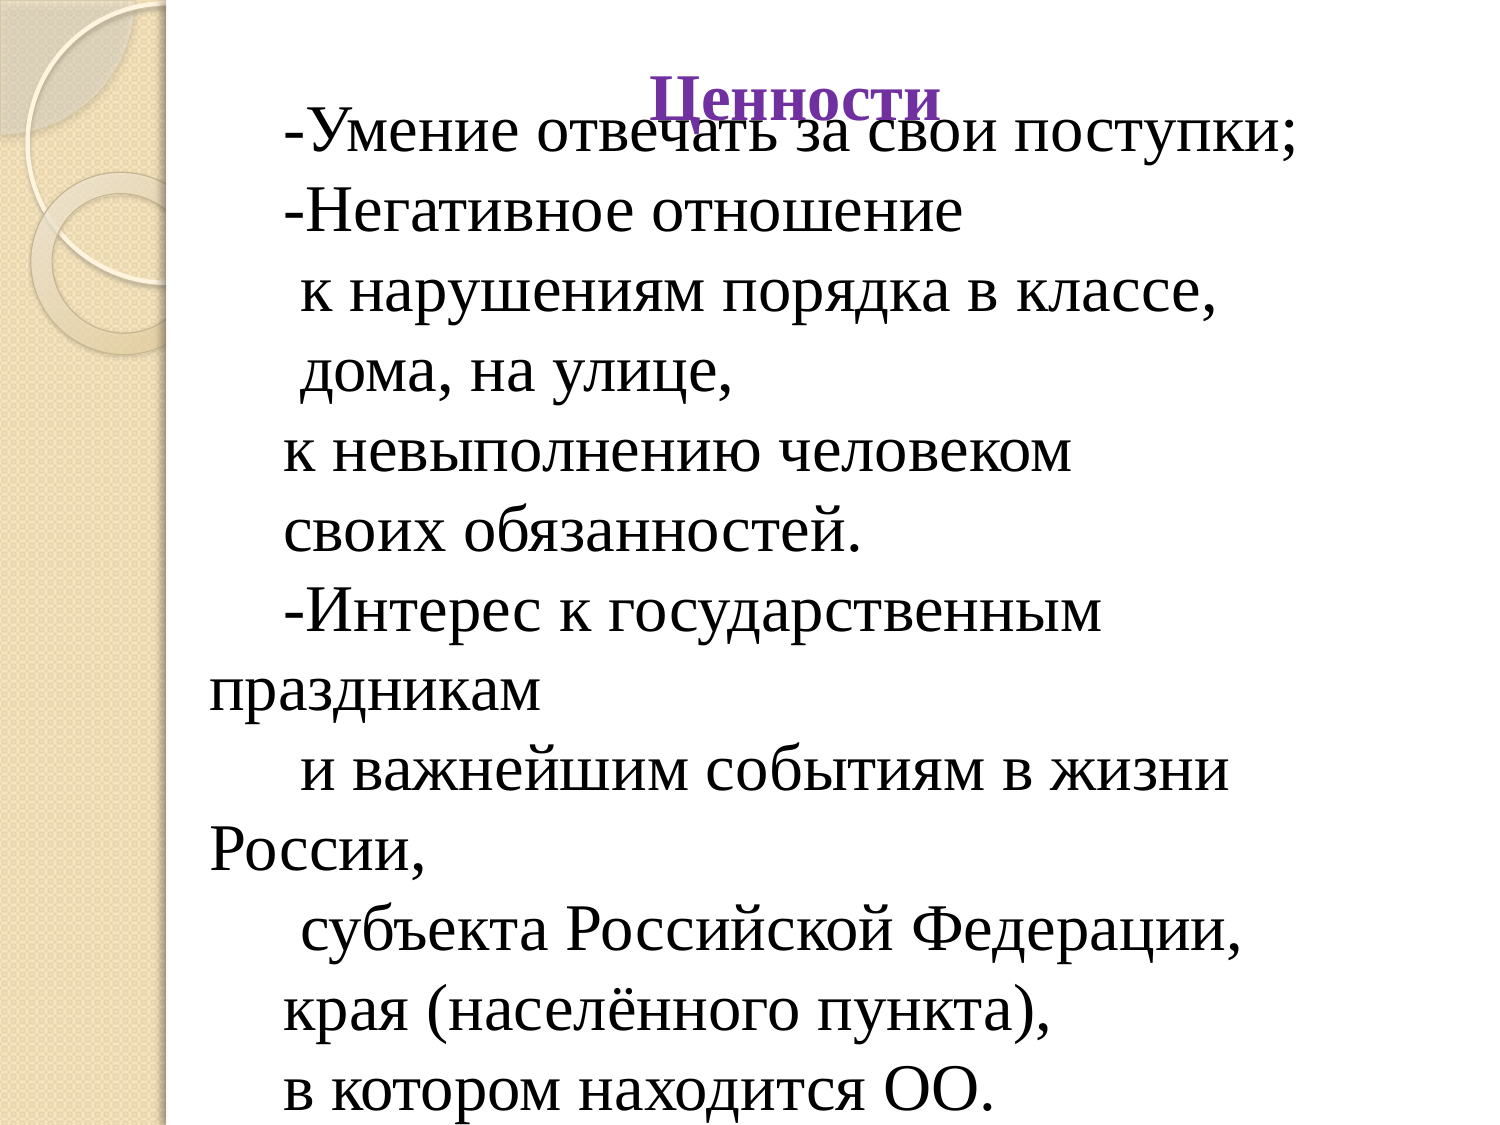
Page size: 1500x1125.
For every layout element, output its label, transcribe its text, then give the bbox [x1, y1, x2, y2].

text_box Ценности [634, 46, 958, 142]
text_box -Умение отвечать за свои поступки; -Негативное отношение к нарушениям порядка в классе, дома, на улице, к невыполнению человеком своих обязанностей. -Интерес к государственным праздникам и важнейшим событиям в жизни России, субъекта Российской Федерации, края (населённого пункта), в котором находится ОО. [194, 156, 1408, 1052]
